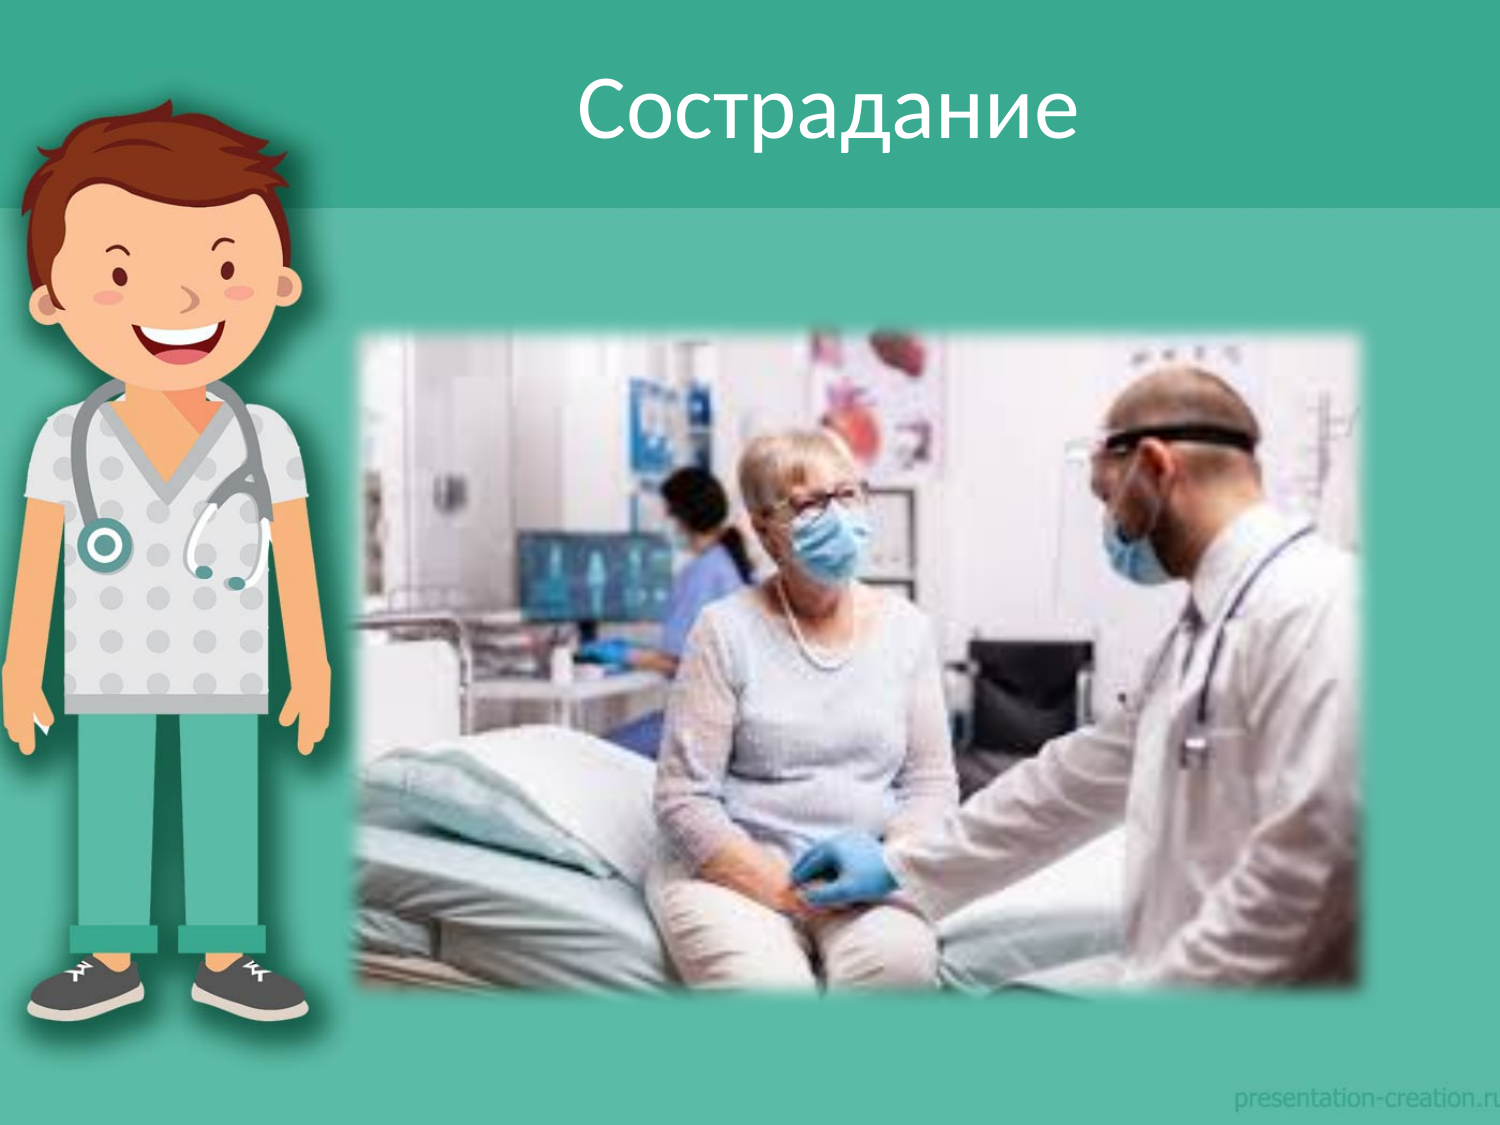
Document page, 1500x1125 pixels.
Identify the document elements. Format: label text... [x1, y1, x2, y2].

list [339, 316, 1380, 1008]
title Сострадание [187, 8, 1471, 196]
picture [0, 0, 1500, 1125]
